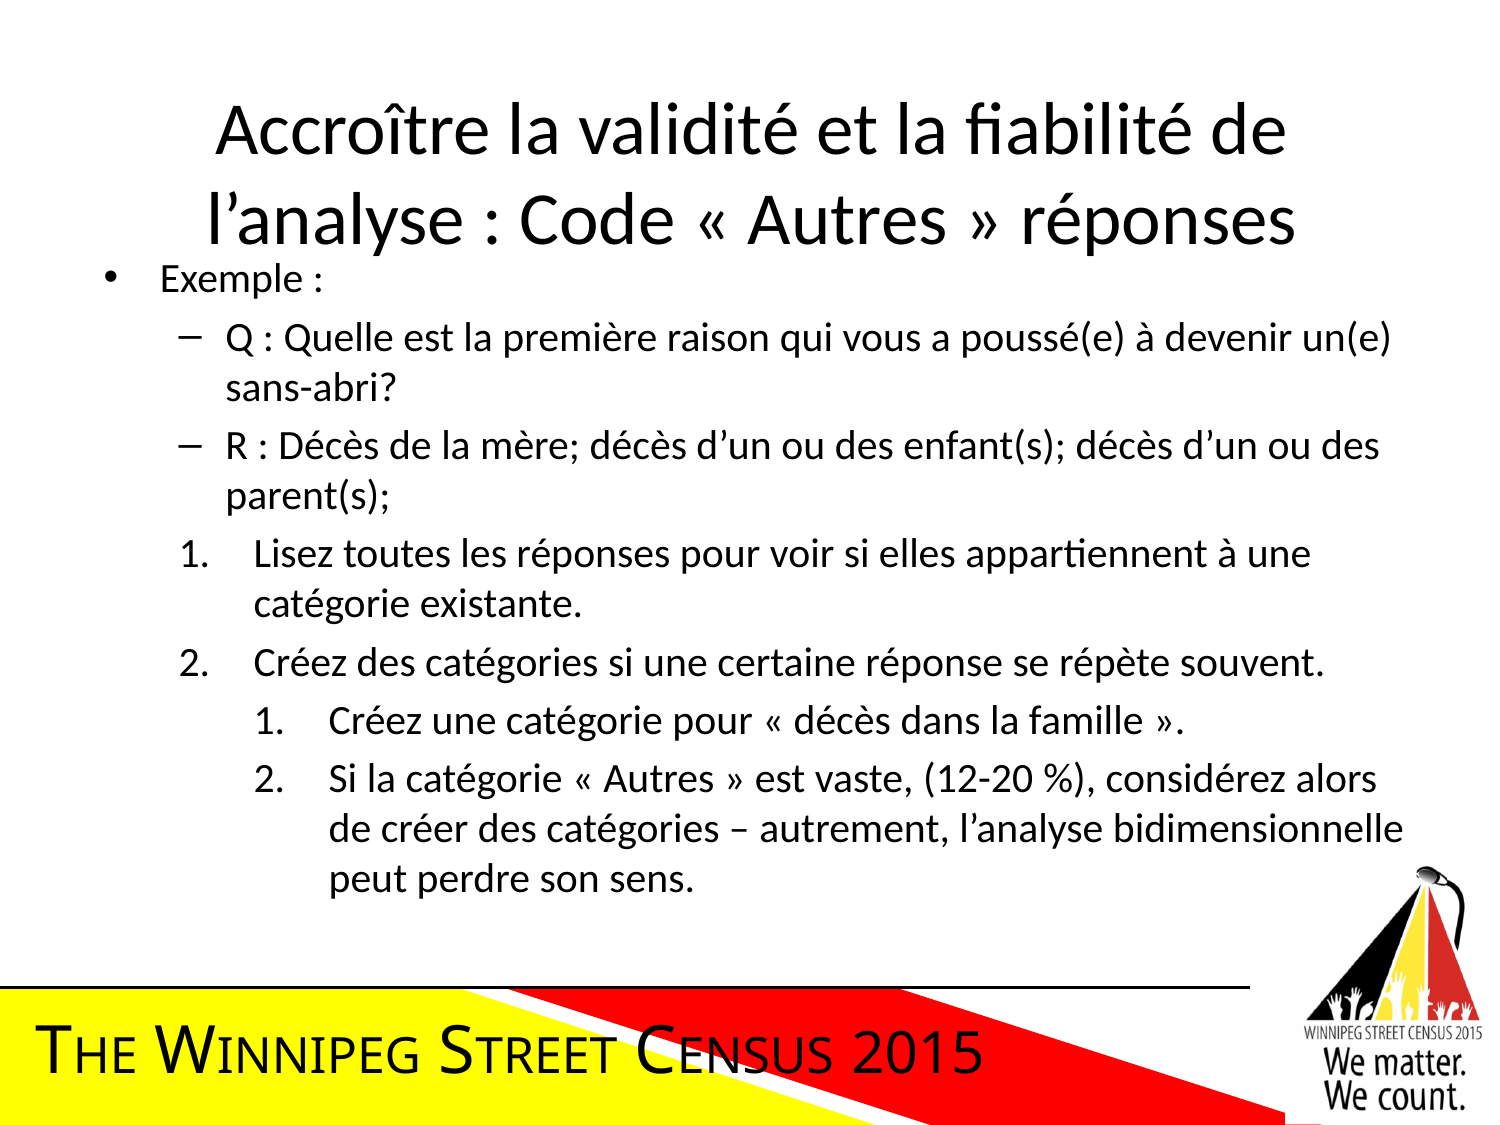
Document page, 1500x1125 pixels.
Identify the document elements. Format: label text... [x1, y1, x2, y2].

title Accroître la validité et la fiabilité de l’analyse : Code « Autres » réponses [76, 19, 1427, 320]
picture [1284, 849, 1500, 1125]
text_box Exemple : Q : Quelle est la première raison qui vous a poussé(e) à devenir un(e) sans-abri? R : Décès de la mère; décès d’un ou des enfant(s); décès d’un ou des parent(s); Lisez toutes les réponses pour voir si elles appartiennent à une catégorie existante. Créez des catégories si une certaine réponse se répète souvent. Créez une catégorie pour « décès dans la famille ». Si la catégorie « Autres » est vaste, (12-20 %), considérez alors de créer des catégories – autrement, l’analyse bidimensionnelle peut perdre son sens. [88, 243, 1426, 976]
